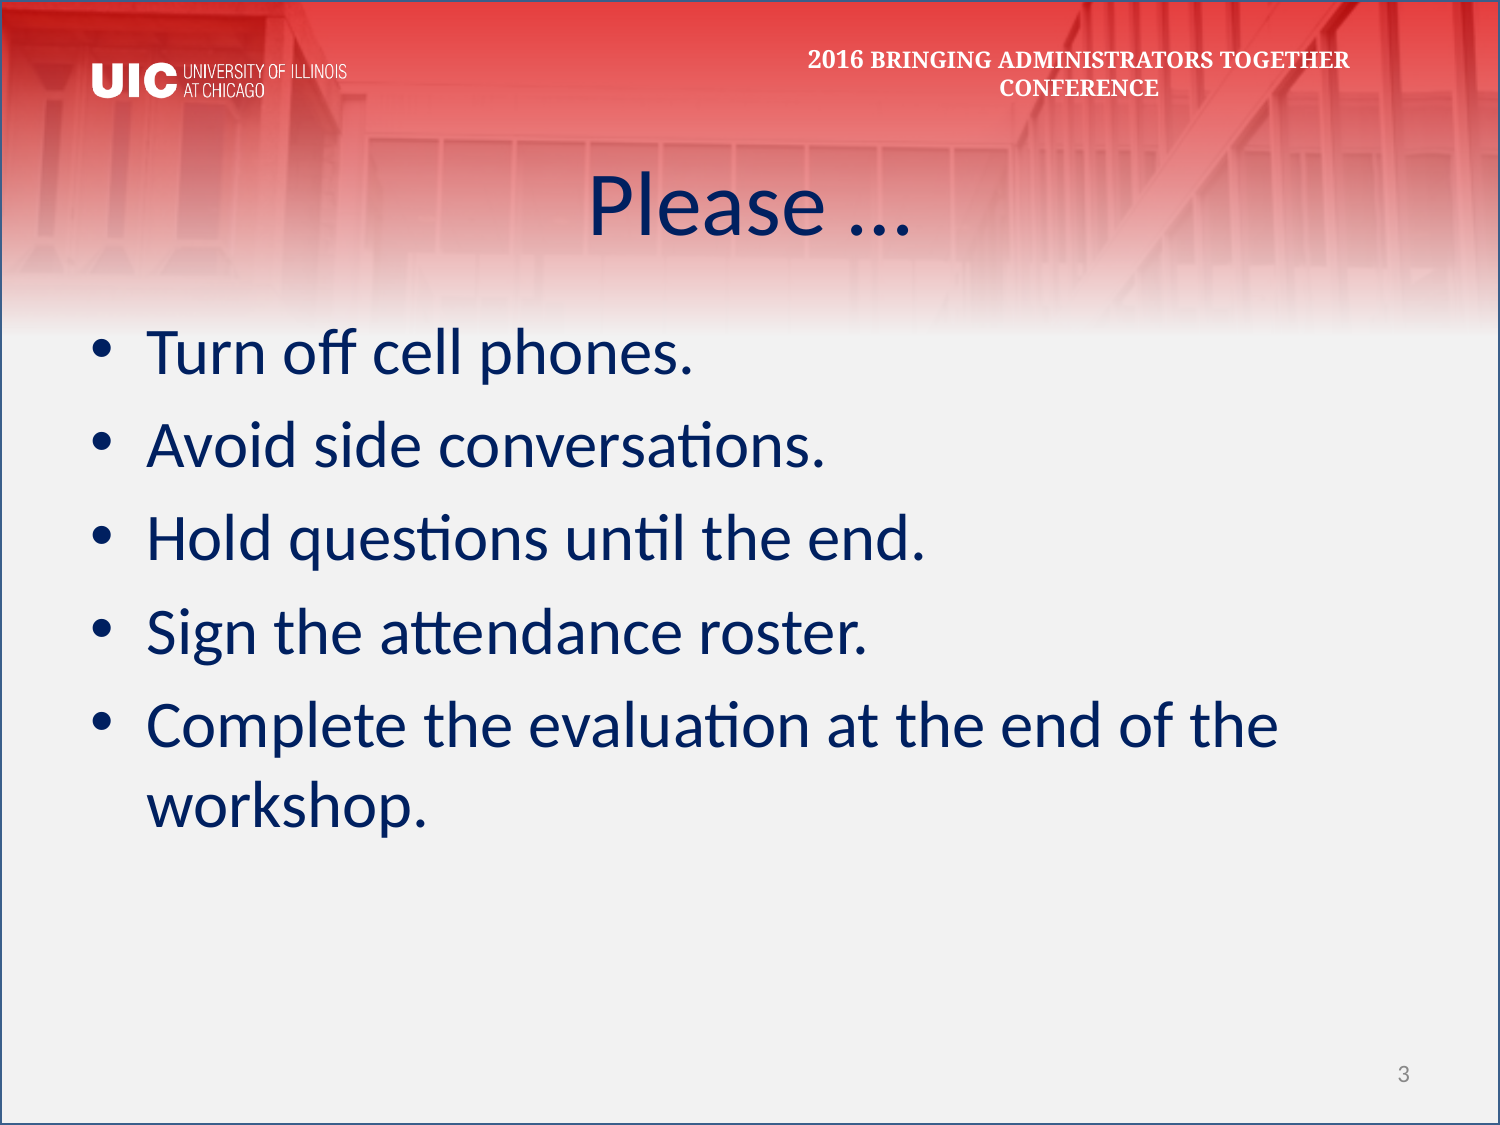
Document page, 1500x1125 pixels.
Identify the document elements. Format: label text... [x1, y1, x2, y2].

slide_number 3 [1074, 1042, 1425, 1103]
picture [74, 45, 363, 115]
title Please … [75, 104, 1425, 293]
list Turn off cell phones. Avoid side conversations. Hold questions until the end. Sign the attendance roster. Complete the evaluation at the end of the workshop. [75, 299, 1425, 1043]
